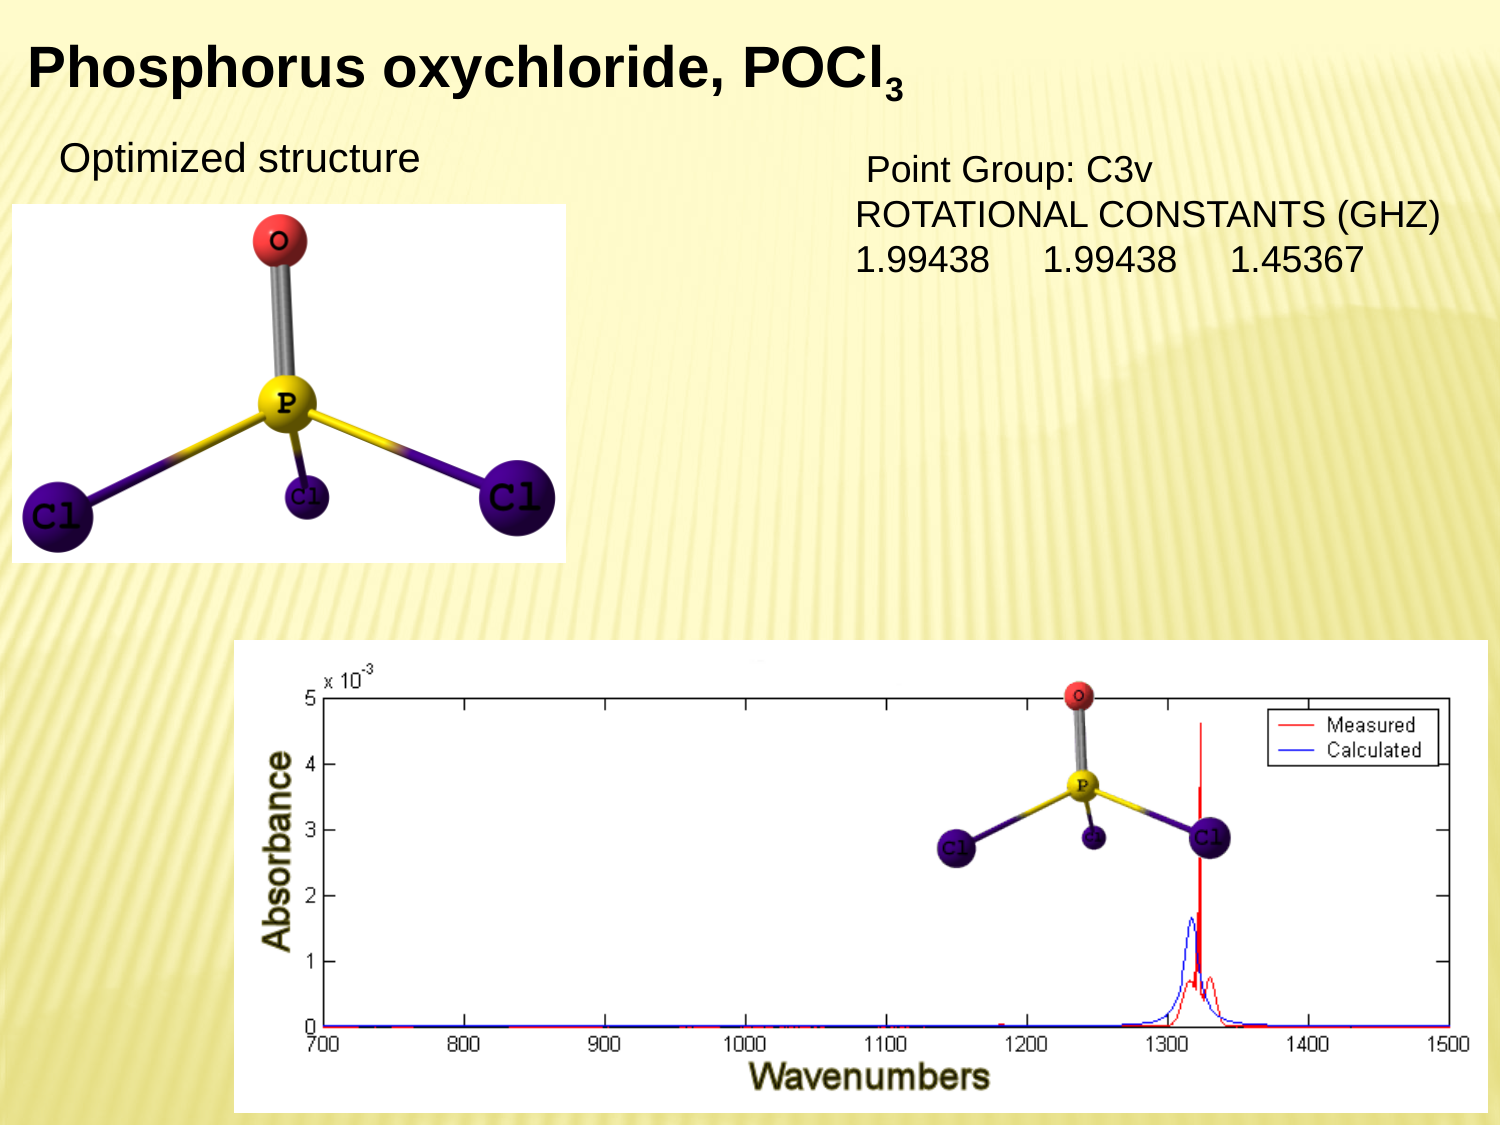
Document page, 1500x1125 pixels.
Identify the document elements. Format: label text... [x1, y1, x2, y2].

text_box Optimized structure [4, 99, 488, 210]
text_box Point Group: C3v ROTATIONAL CONSTANTS (GHZ) 1.99438 1.99438 1.45367 [840, 137, 1457, 288]
picture [12, 203, 566, 563]
picture [234, 640, 1488, 1113]
text_box Phosphorus oxychloride, POCl3 [12, 12, 1050, 125]
